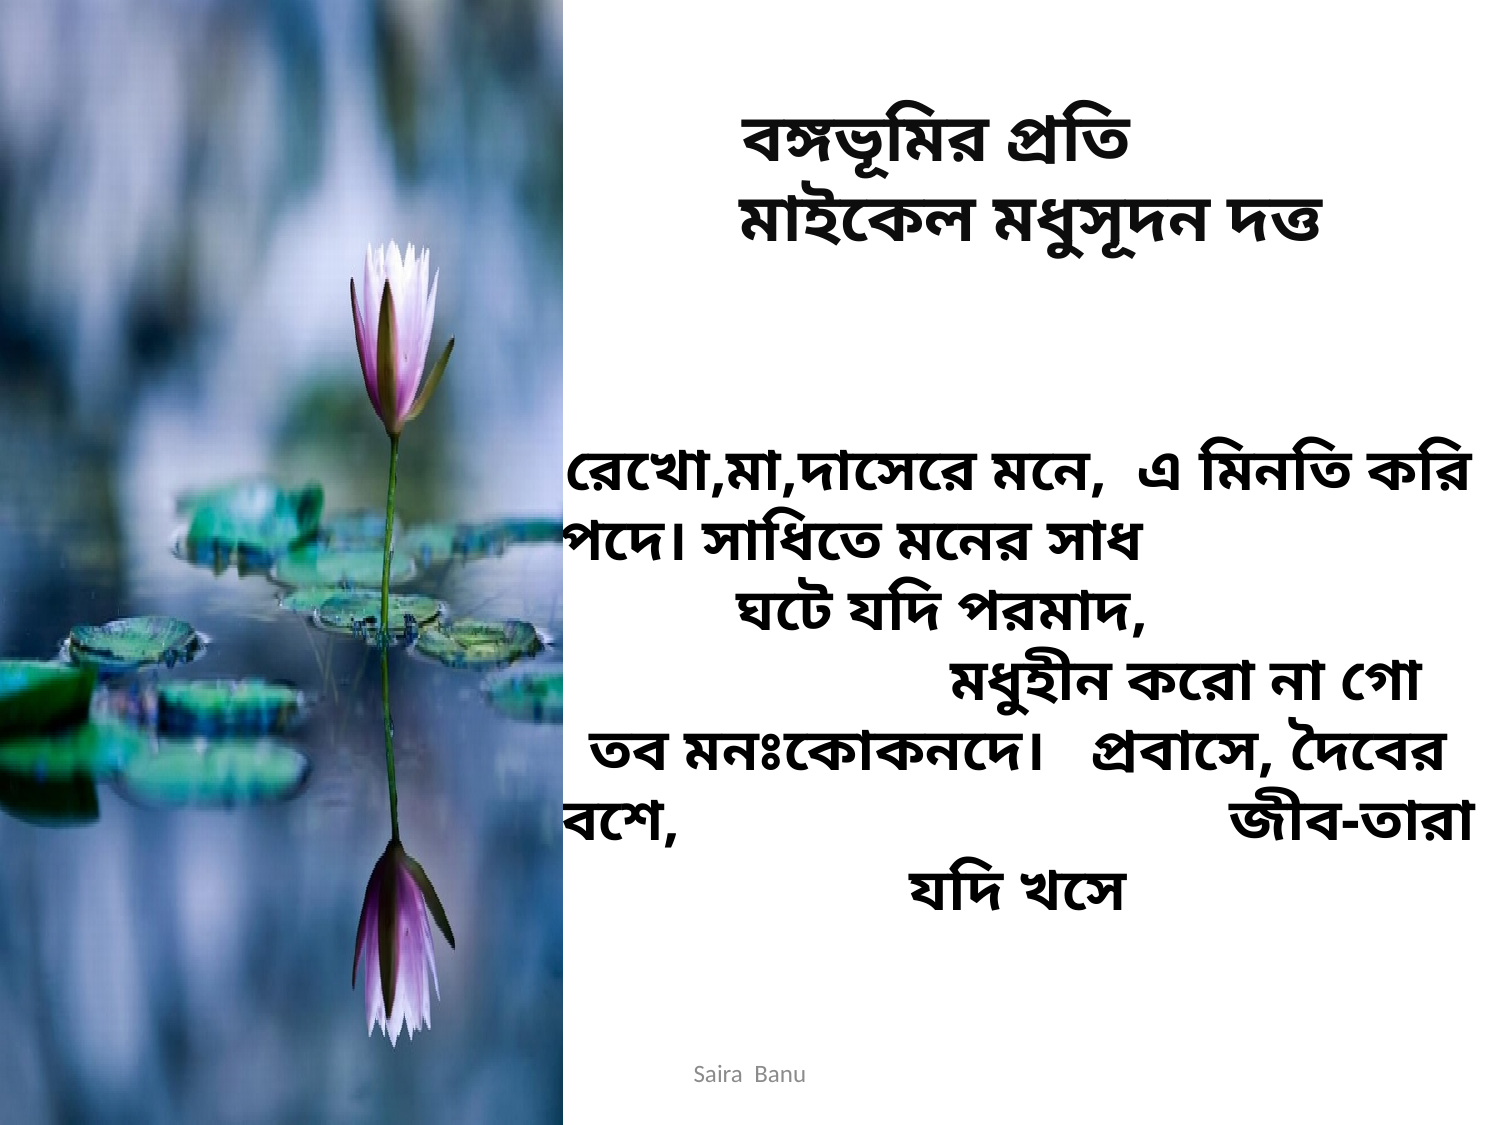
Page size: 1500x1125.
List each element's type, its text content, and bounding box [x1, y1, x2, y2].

text_box বঙ্গভূমির প্রতি মাইকেল মধুসূদন দত্ত [687, 87, 1375, 263]
footer Saira Banu [566, 1042, 988, 1103]
text_box রেখো,মা,দাসেরে মনে, এ মিনতি করি পদে। সাধিতে মনের সাধ ঘটে যদি পরমাদ, মধুহীন করো না গো তব মনঃকোকনদে। প্রবাসে, দৈবের বশে, জীব-তারা যদি খসে [566, 425, 1500, 930]
picture [0, 0, 563, 1125]
